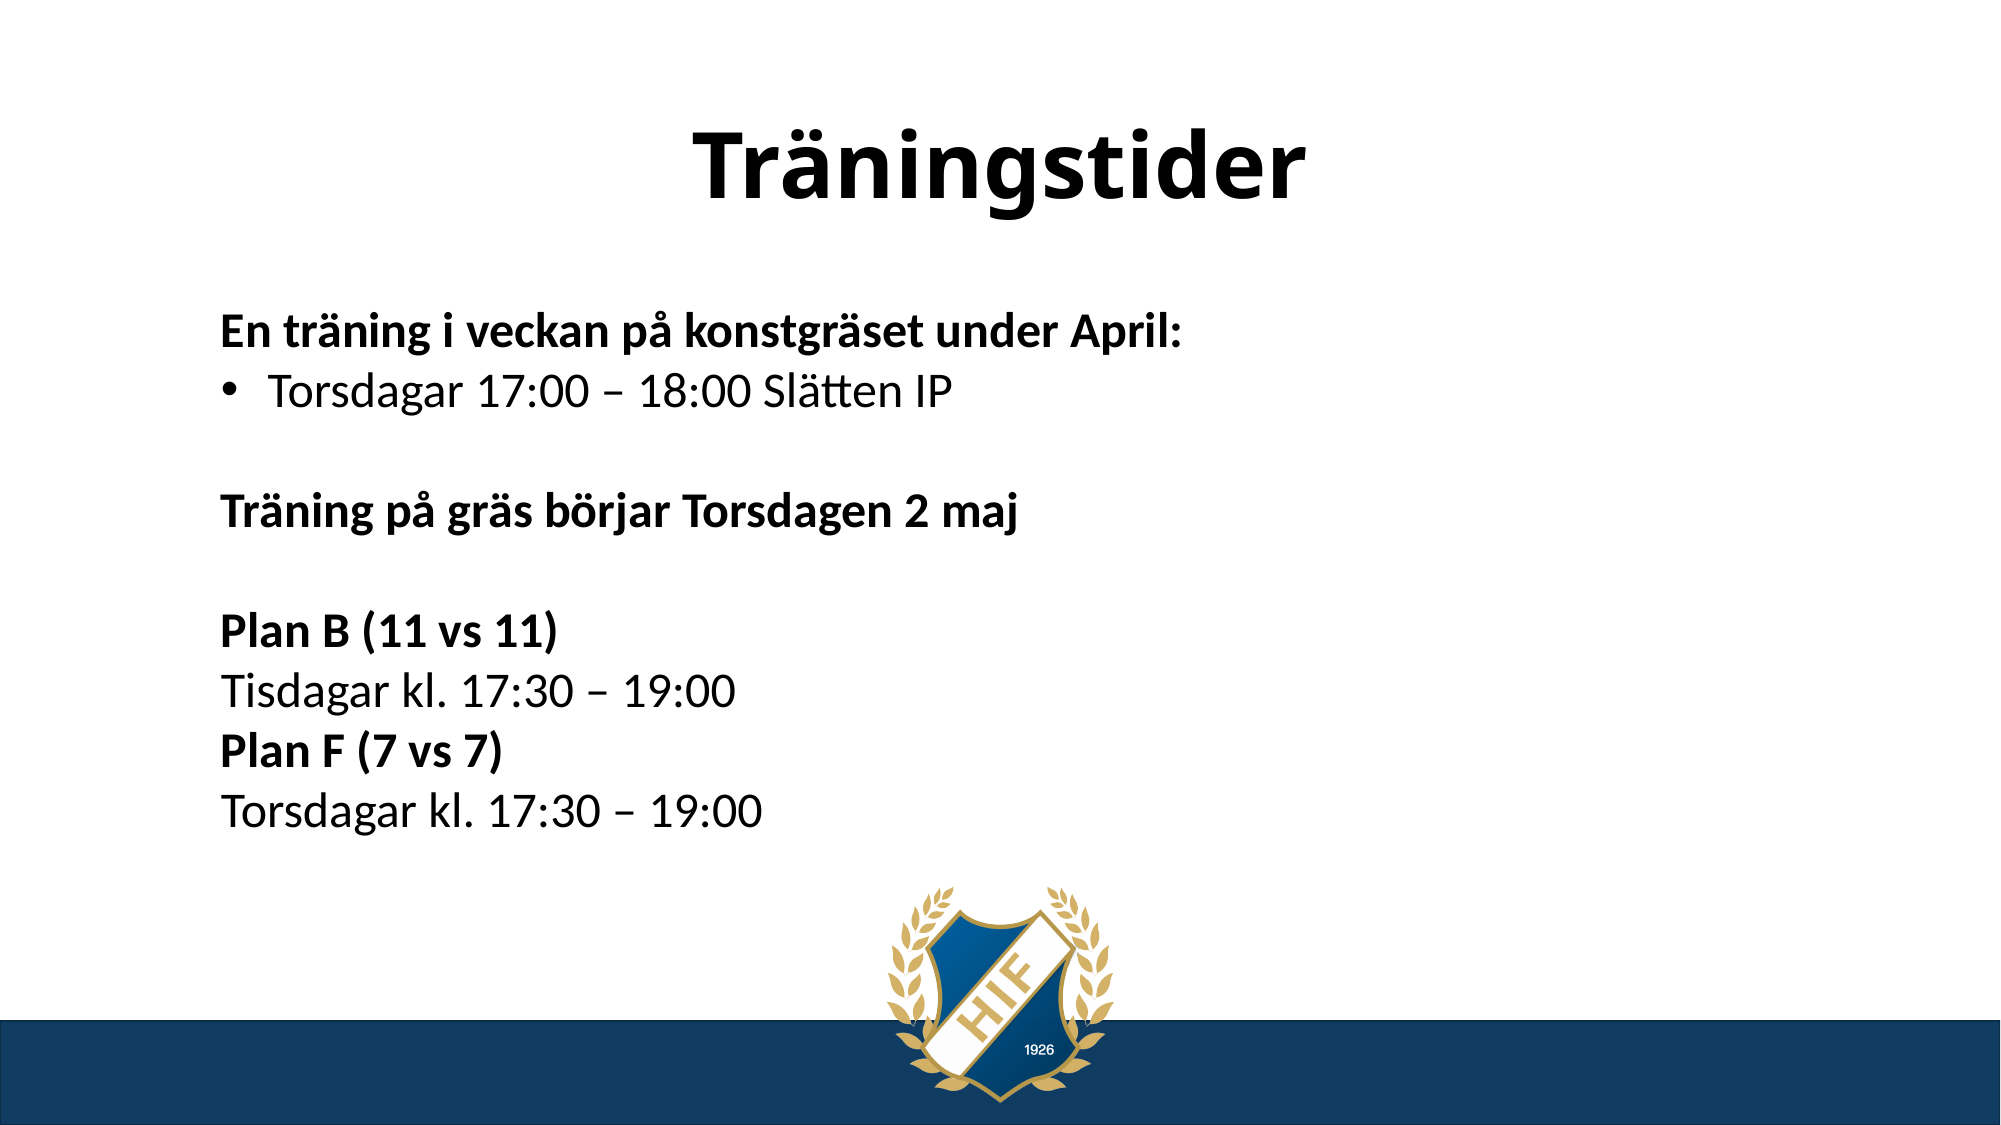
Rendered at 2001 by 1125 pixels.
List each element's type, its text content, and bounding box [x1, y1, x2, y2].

list [158, 253, 1884, 968]
text_box En träning i veckan på konstgräset under April: Torsdagar 17:00 – 18:00 Slätten IP Träning på gräs börjar Torsdagen 2 maj Plan B (11 vs 11) Tisdagar kl. 17:30 – 19:00 Plan F (7 vs 7) Torsdagar kl. 17:30 – 19:00 [206, 290, 1967, 846]
title Träningstider [137, 59, 1863, 278]
picture [877, 968, 1123, 1111]
